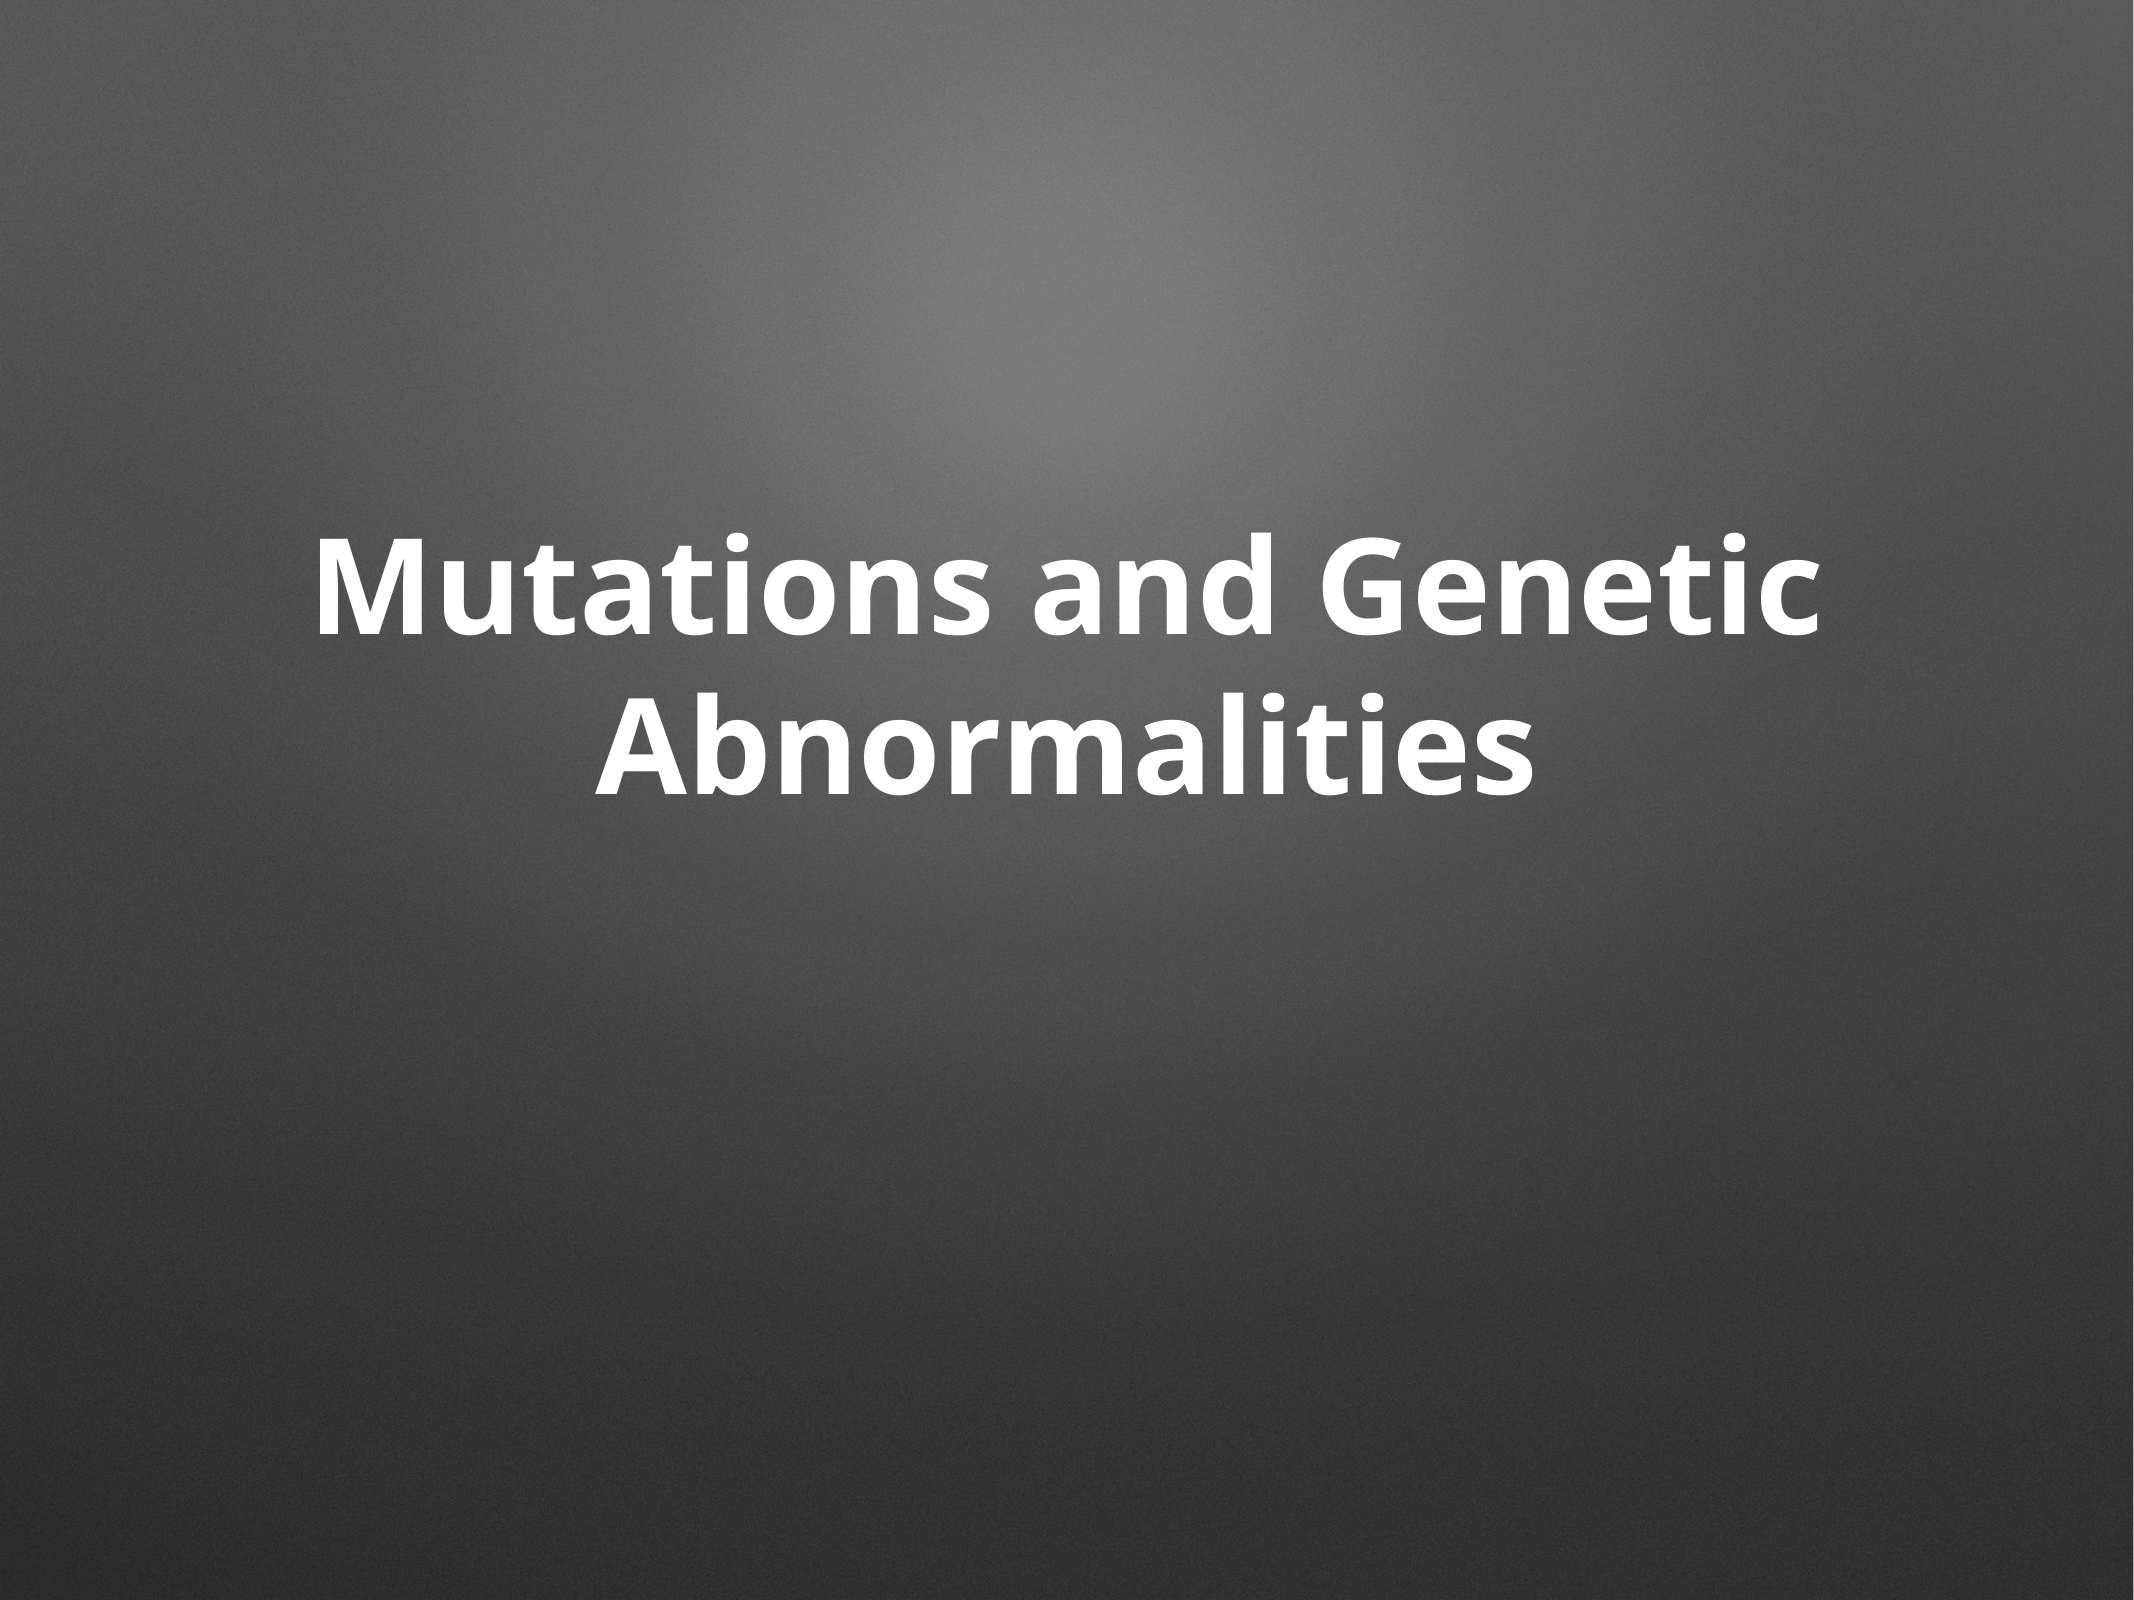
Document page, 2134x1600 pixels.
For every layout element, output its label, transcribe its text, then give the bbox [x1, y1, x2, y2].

picture [0, 0, 2134, 1600]
title Mutations and Genetic Abnormalities [124, 403, 2009, 822]
